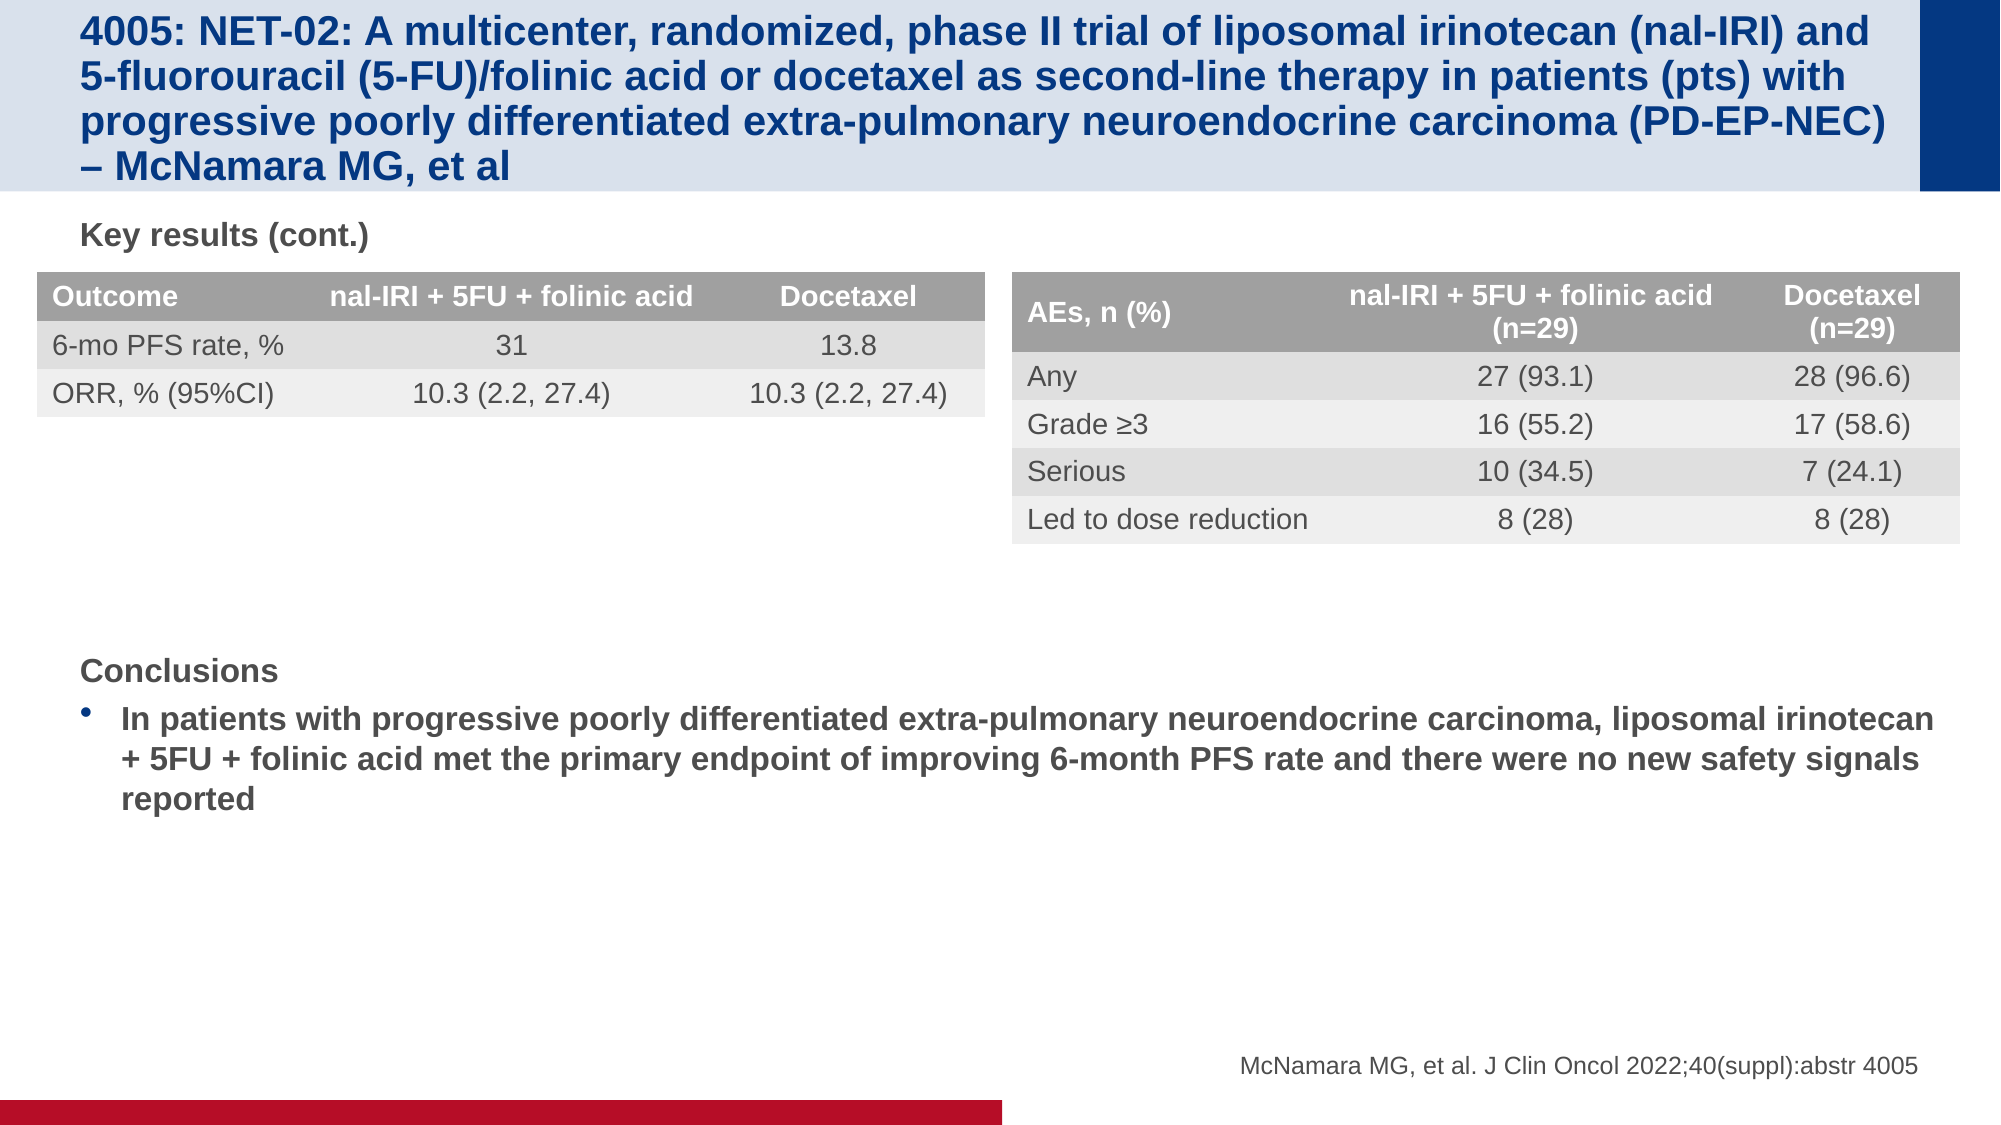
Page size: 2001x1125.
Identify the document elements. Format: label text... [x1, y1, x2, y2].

table_cell 10 (34.5) [1326, 448, 1745, 496]
list McNamara MG, et al. J Clin Oncol 2022;40(suppl):abstr 4005 [1016, 999, 1921, 1080]
table_header AEs, n (%) [1012, 272, 1326, 352]
table_cell 8 (28) [1745, 496, 1960, 544]
table_cell 27 (93.1) [1326, 352, 1745, 400]
table_cell 28 (96.6) [1745, 352, 1960, 400]
table_cell Grade ≥3 [1012, 400, 1326, 448]
table_header Docetaxel (n=29) [1745, 272, 1960, 352]
table_cell 6-mo PFS rate, % [37, 321, 311, 369]
table_cell Any [1012, 352, 1326, 400]
table_cell 8 (28) [1326, 496, 1745, 544]
table_cell 13.8 [713, 321, 985, 369]
table_cell 10.3 (2.2, 27.4) [311, 369, 713, 417]
table_header nal-IRI + 5FU + folinic acid (n=29) [1326, 272, 1745, 352]
table_cell 16 (55.2) [1326, 400, 1745, 448]
table_header nal-IRI + 5FU + folinic acid [311, 272, 713, 321]
table_cell 31 [311, 321, 713, 369]
table_cell 7 (24.1) [1745, 448, 1960, 496]
title 4005: NET-02: A multicenter, randomized, phase II trial of liposomal irinotecan (nal-IRI) and 5-fluorouracil (5-FU)/folinic acid or docetaxel as second-line therapy in patients (pts) with progressive poorly differentiated extra-pulmonary neuroendocrine carcinoma (PD-EP-NEC) – McNamara MG, et al [79, 29, 1960, 162]
table_cell ORR, % (95%CI) [37, 369, 311, 417]
table_cell Led to dose reduction [1012, 496, 1326, 544]
table_header Docetaxel [713, 272, 985, 321]
table_cell Serious [1012, 448, 1326, 496]
table_header Outcome [37, 272, 311, 321]
table_cell 17 (58.6) [1745, 400, 1960, 448]
table_cell 10.3 (2.2, 27.4) [713, 369, 985, 417]
list Key results (cont.) Conclusions In patients with progressive poorly differentiated extra-pulmonary neuroendocrine carcinoma, liposomal irinotecan + 5FU + folinic acid met the primary endpoint of improving 6-month PFS rate and there were no new safety signals reported [79, 205, 1939, 985]
